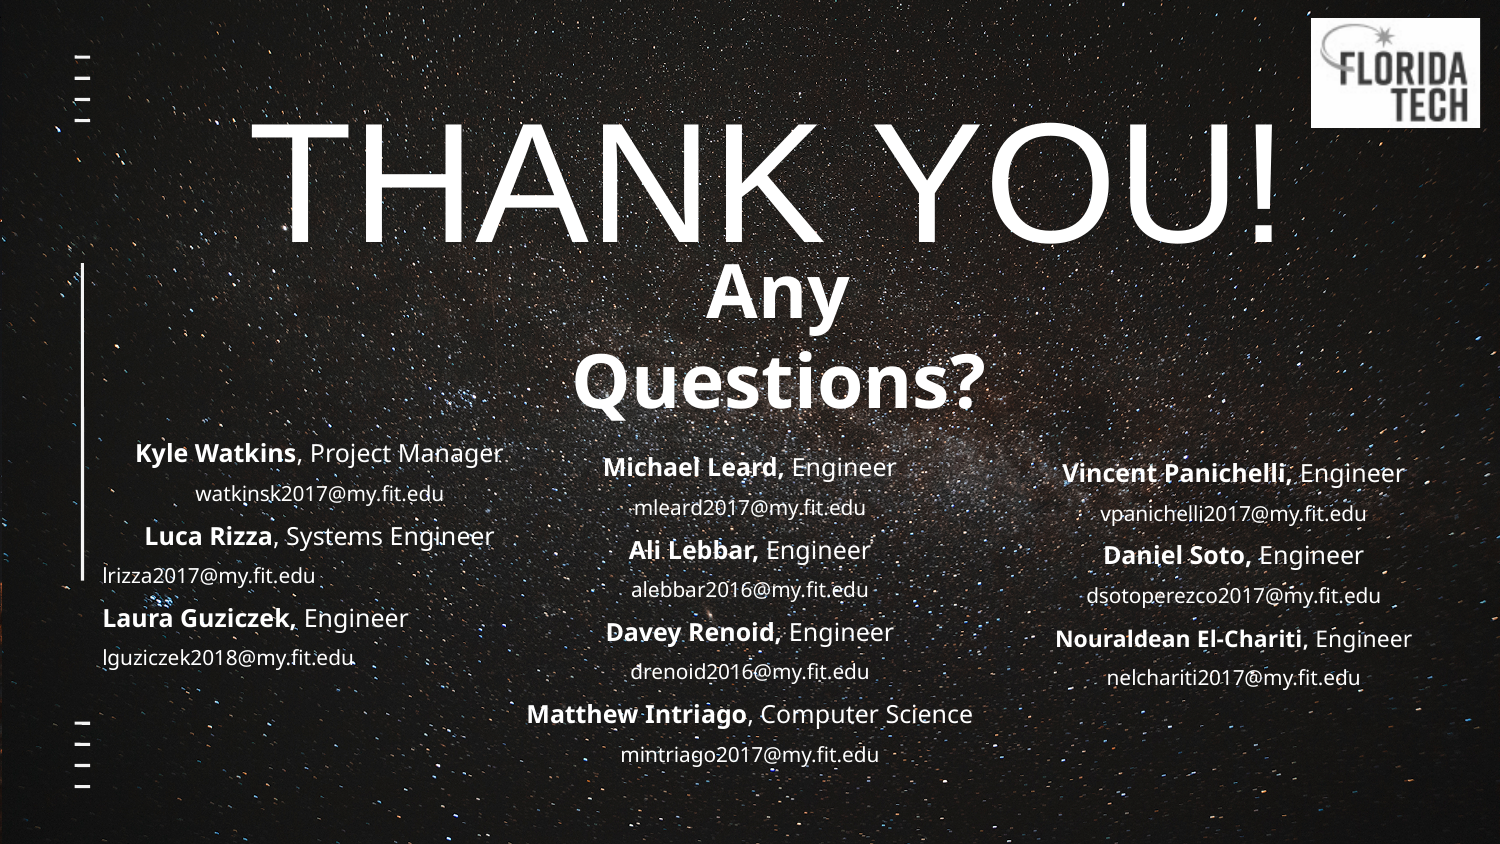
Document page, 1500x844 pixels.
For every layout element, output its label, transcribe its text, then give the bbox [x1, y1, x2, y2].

text_box Vincent Panichelli, Engineer vpanichelli2017@my.fit.edu Daniel Soto, Engineer dsotoperezco2017@my.fit.edu Nouraldean El-Chariti, Engineer nelchariti2017@my.fit.edu [1004, 427, 1463, 708]
text_box Any Questions? [494, 305, 1063, 360]
picture [0, 0, 1500, 844]
text_box Kyle Watkins, Project Manager watkinsk2017@my.fit.edu Luca Rizza, Systems Engineer lrizza2017@my.fit.edu Laura Guziczek, Engineer lguziczek2018@my.fit.edu [102, 421, 465, 670]
text_box Michael Leard, Engineer mleard2017@my.fit.edu Ali Lebbar, Engineer alebbar2016@my.fit.edu Davey Renoid, Engineer drenoid2016@my.fit.edu Matthew Intriago, Computer Science mintriago2017@my.fit.edu [465, 421, 1035, 714]
text_box THANK YOU! [212, 57, 1324, 375]
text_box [74, 56, 91, 787]
